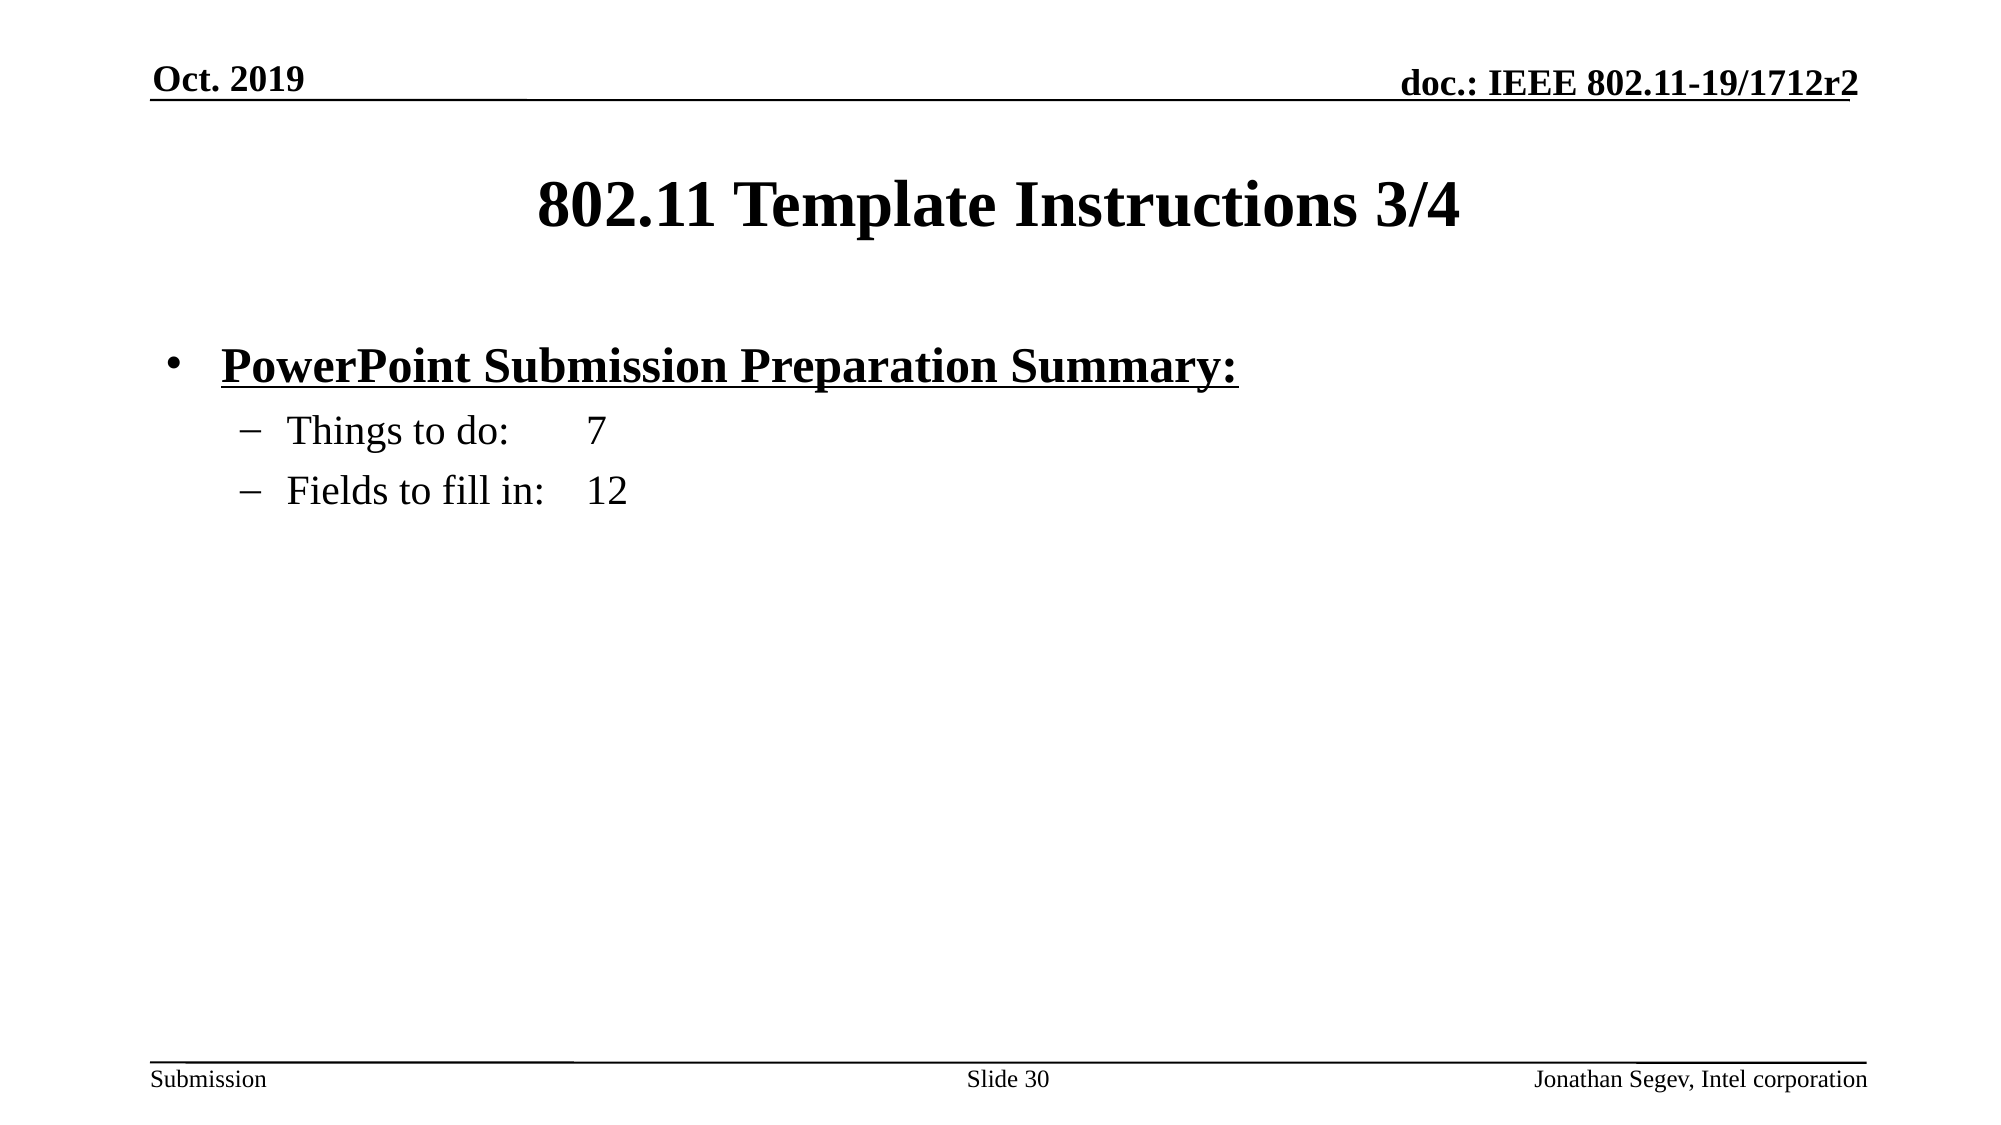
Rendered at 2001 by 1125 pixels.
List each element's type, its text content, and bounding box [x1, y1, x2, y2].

slide_number Slide 30 [950, 1061, 1067, 1123]
list PowerPoint Submission Preparation Summary: Things to do: 7 Fields to fill in: 12 [149, 324, 1850, 1000]
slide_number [152, 54, 563, 100]
title 802.11 Template Instructions 3/4 [149, 112, 1850, 288]
footer Jonathan Segev, Intel corporation [1171, 1061, 1869, 1093]
